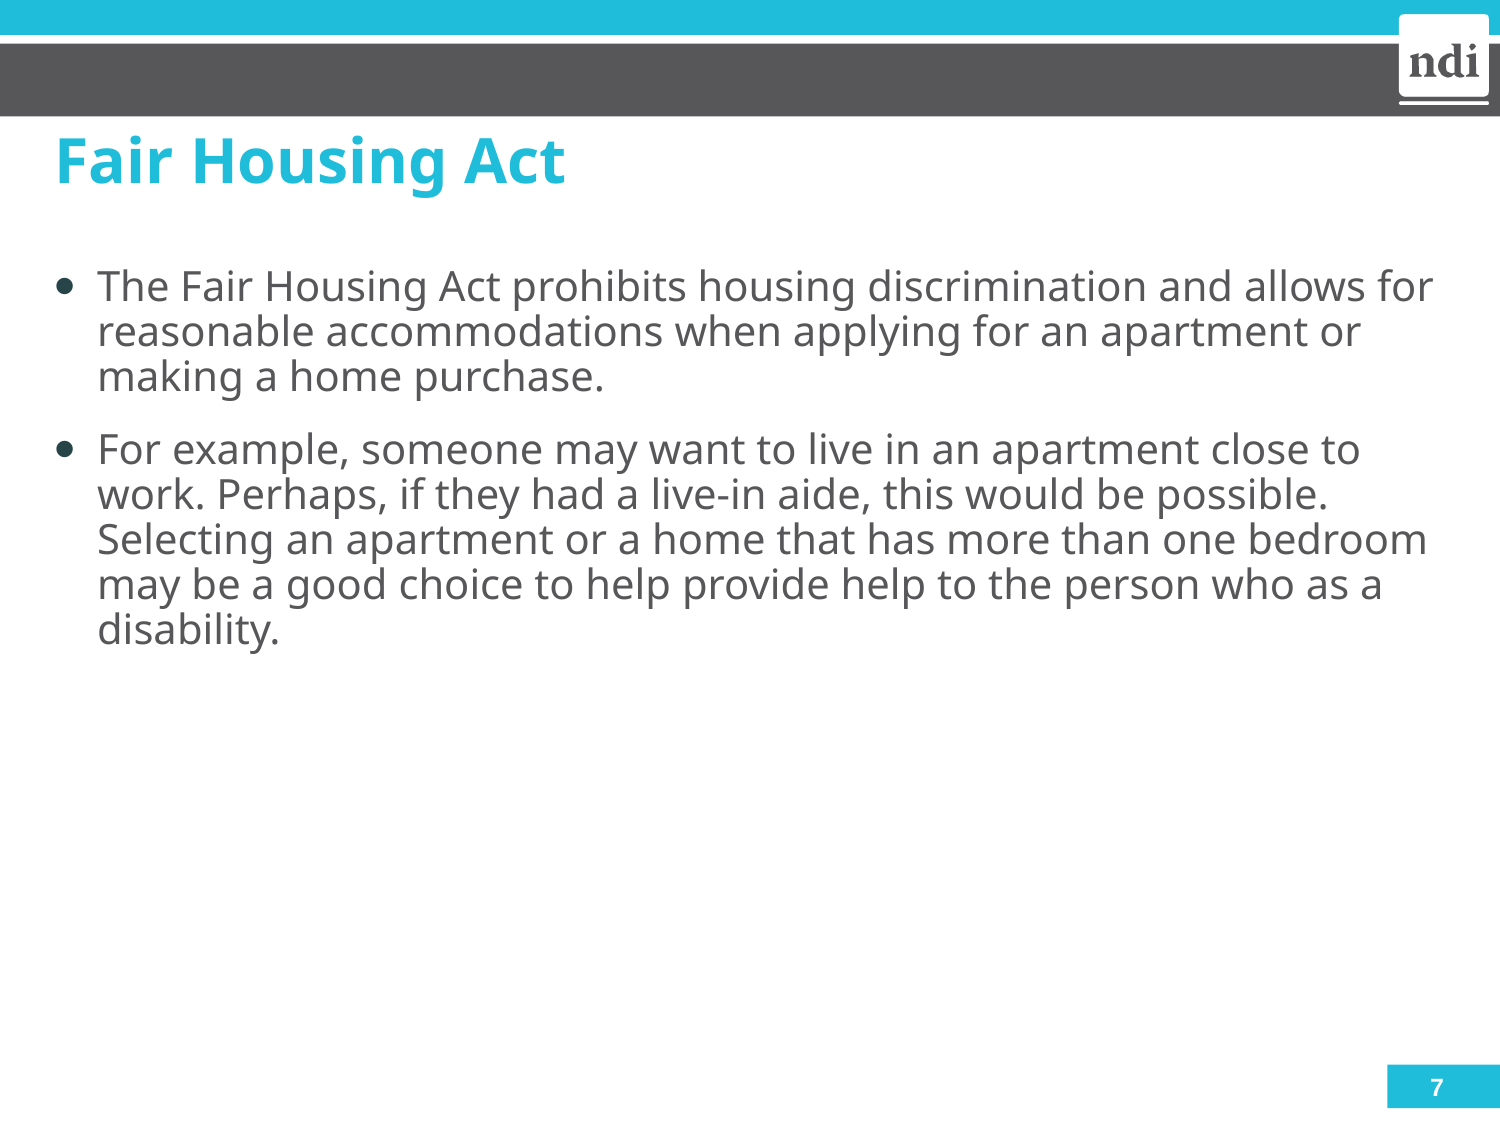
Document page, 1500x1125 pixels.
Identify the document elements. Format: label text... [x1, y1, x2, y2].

title Fair Housing Act [39, 111, 1454, 217]
picture [1387, 8, 1500, 110]
slide_number 7 [1387, 1064, 1460, 1109]
list The Fair Housing Act prohibits housing discrimination and allows for reasonable accommodations when applying for an apartment or making a home purchase. For example, someone may want to live in an apartment close to work. Perhaps, if they had a live-in aide, this would be possible. Selecting an apartment or a home that has more than one bedroom may be a good choice to help provide help to the person who as a disability. [39, 257, 1454, 1054]
